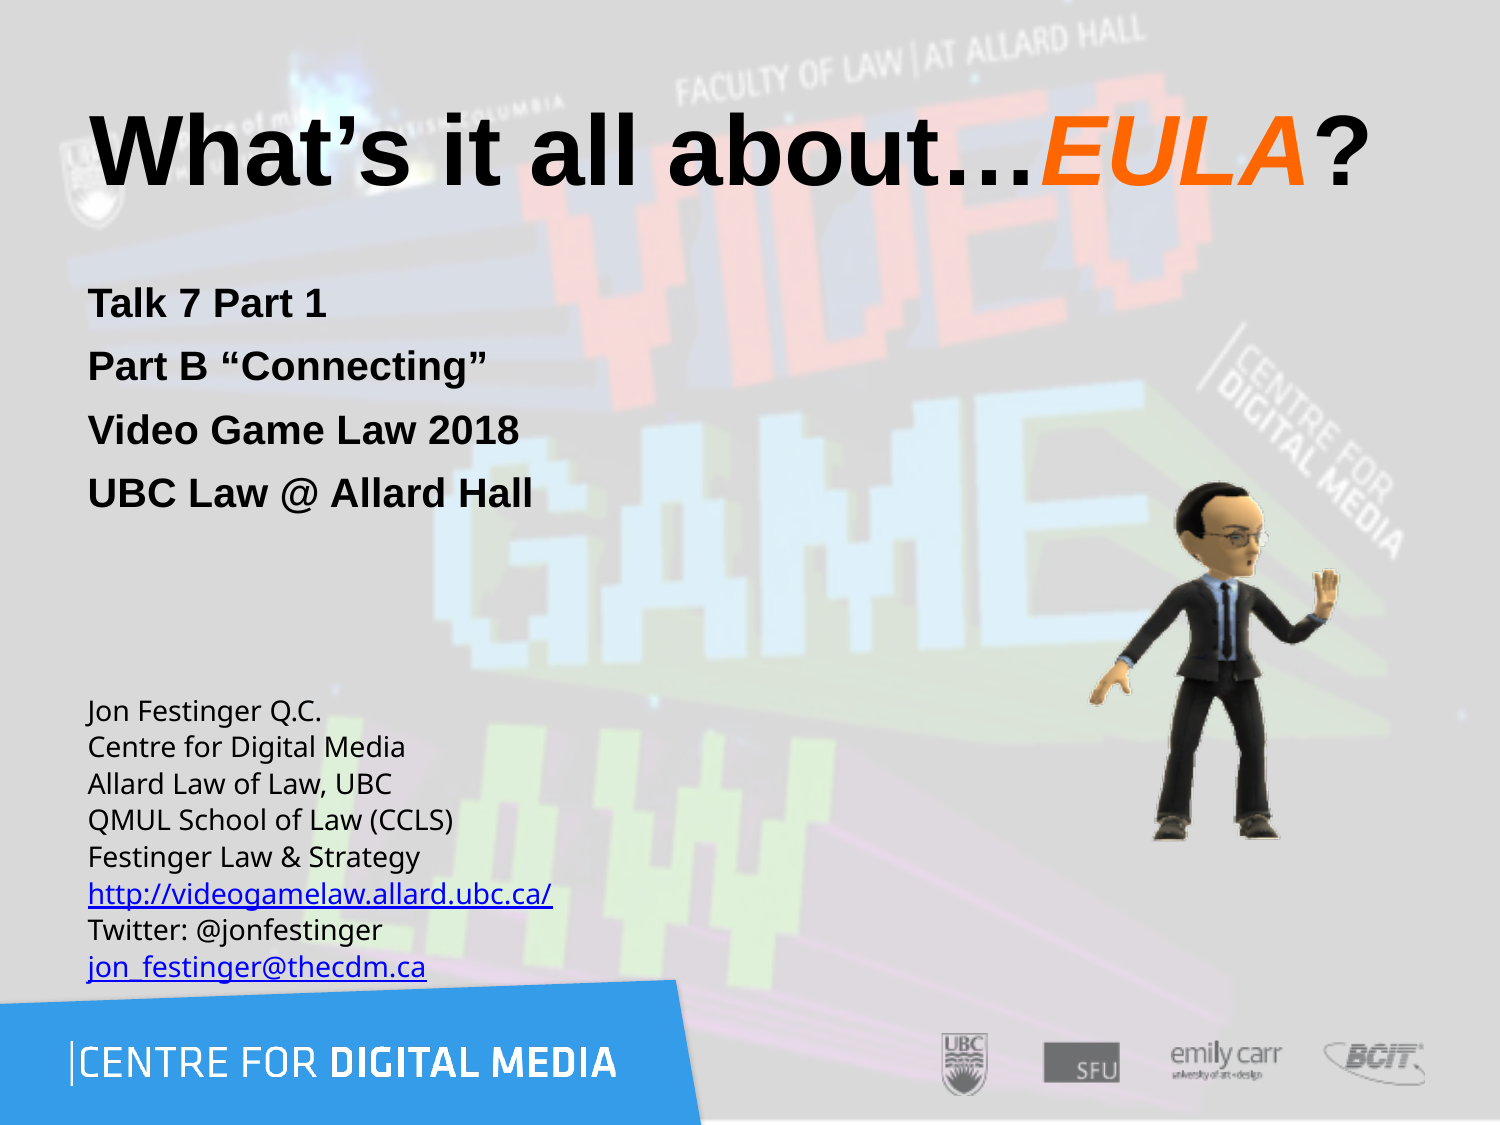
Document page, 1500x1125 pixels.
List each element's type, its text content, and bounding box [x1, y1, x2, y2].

picture [1084, 390, 1373, 860]
list Talk 7 Part 1 Part B “Connecting” Video Game Law 2018 UBC Law @ Allard Hall Jon Festinger Q.C. Centre for Digital Media Allard Law of Law, UBC QMUL School of Law (CCLS) Festinger Law & Strategy http://videogamelaw.allard.ubc.ca/ Twitter: @jonfestinger jon_festinger@thecdm.ca [75, 258, 1425, 1001]
title What’s it all about…EULA? [20, 64, 1494, 231]
